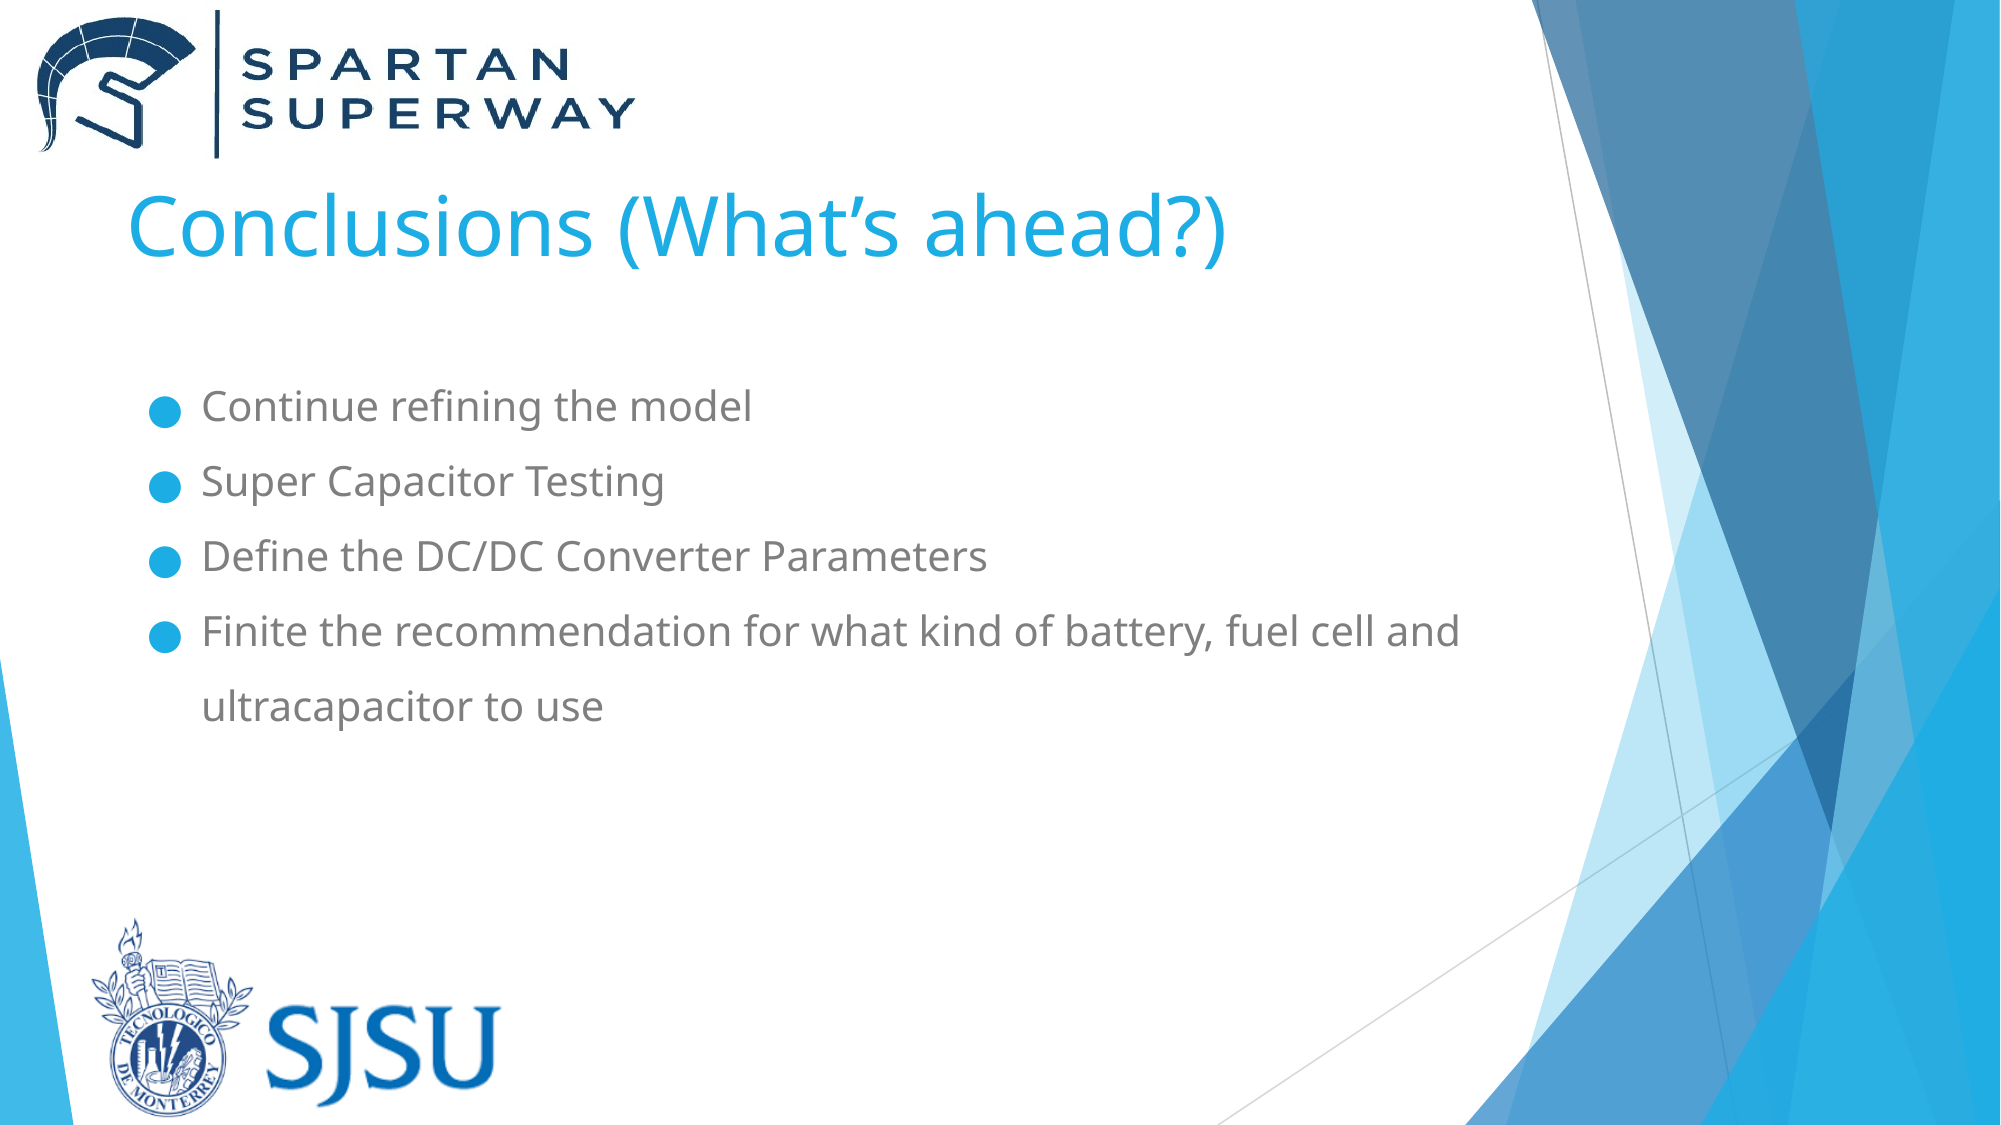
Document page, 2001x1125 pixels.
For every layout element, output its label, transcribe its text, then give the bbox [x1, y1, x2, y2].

picture [0, 0, 111, 163]
list Continue refining the model Super Capacitor Testing Define the DC/DC Converter Parameters Finite the recommendation for what kind of battery, fuel cell and ultracapacitor to use [111, 347, 1522, 784]
title Conclusions (What’s ahead?) [111, 0, 1522, 281]
picture [86, 916, 510, 1124]
